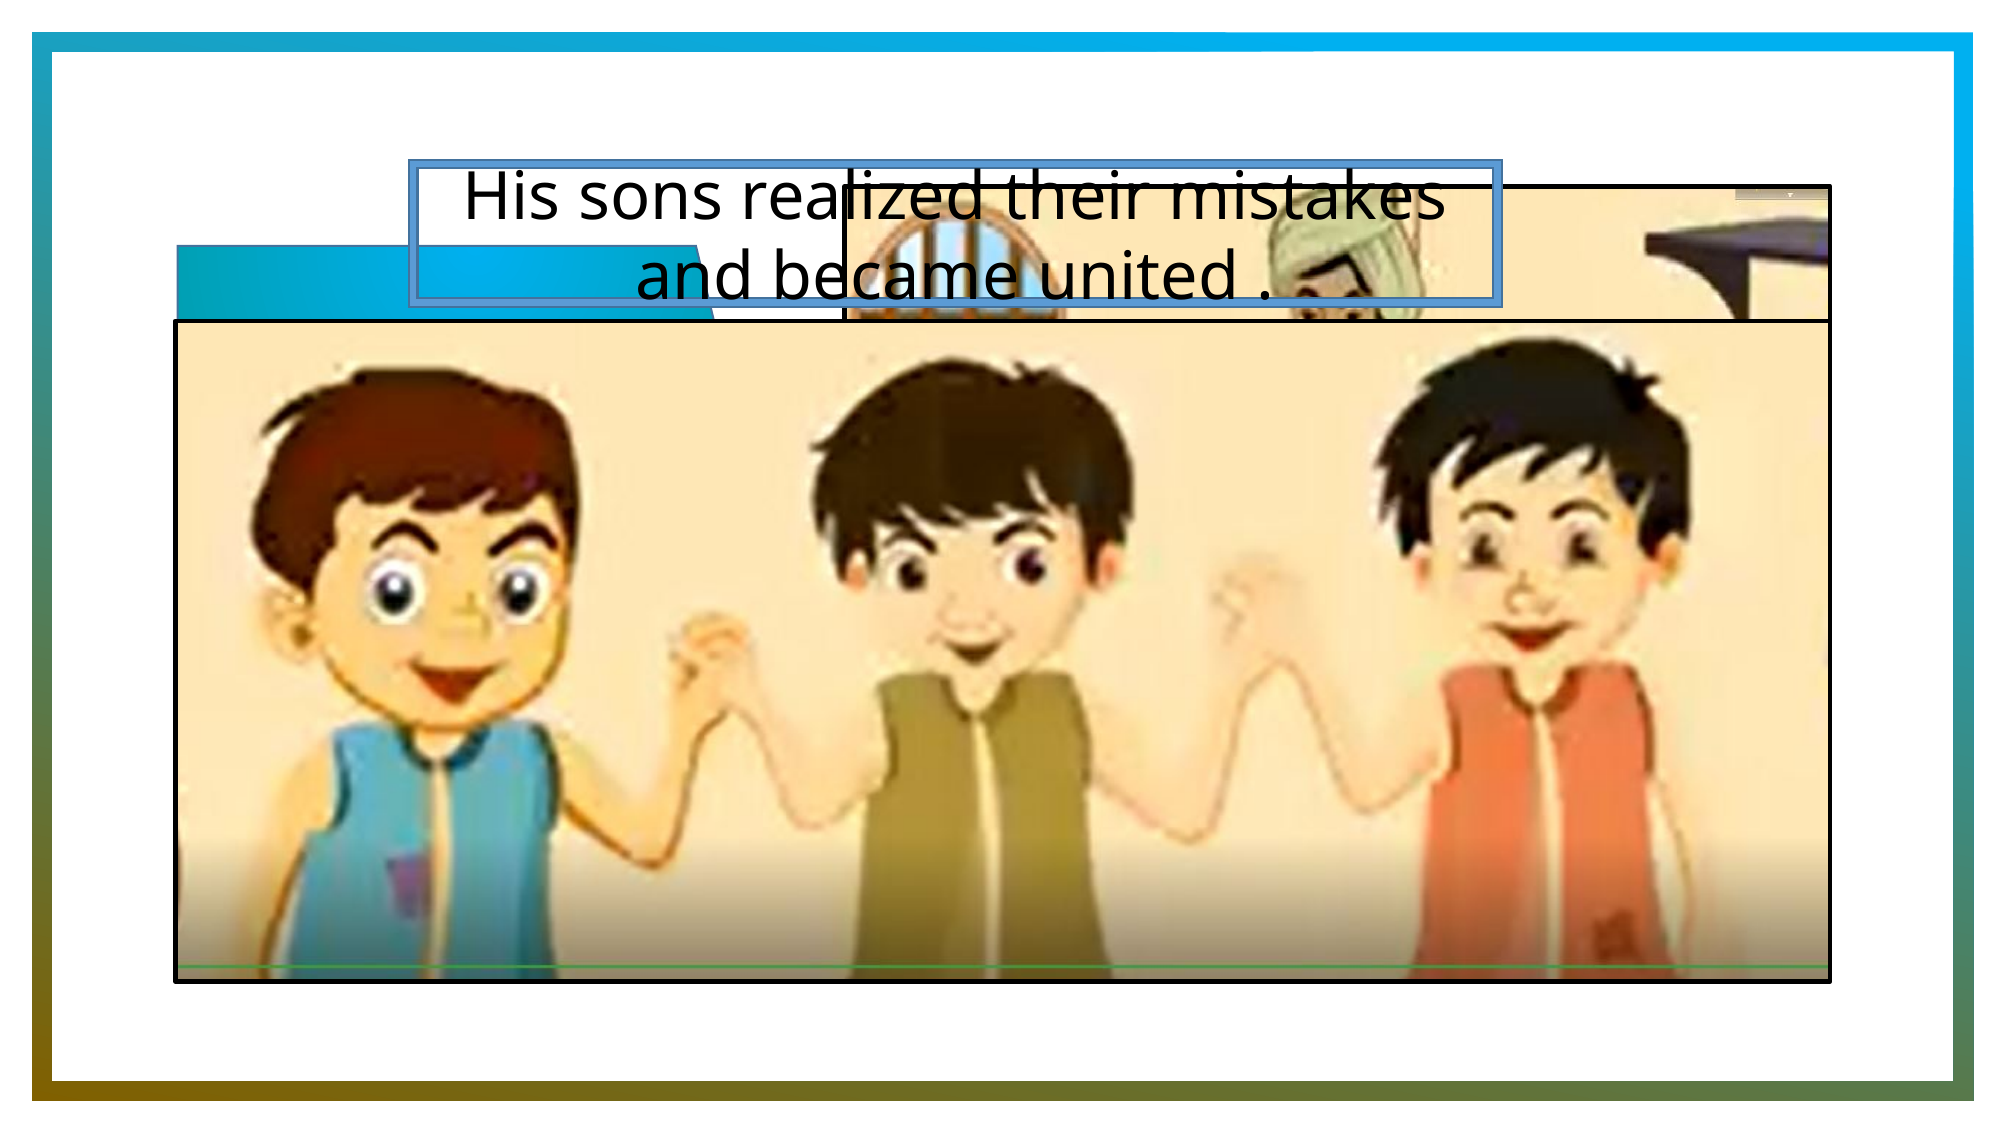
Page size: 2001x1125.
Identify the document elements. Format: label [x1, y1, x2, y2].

picture [178, 323, 1828, 979]
picture [847, 189, 1492, 297]
picture [1208, 267, 1228, 295]
picture [955, 189, 975, 215]
picture [1079, 189, 1097, 198]
picture [1170, 267, 1188, 278]
picture [891, 282, 908, 295]
picture [953, 268, 970, 297]
picture [847, 189, 1828, 319]
picture [1313, 202, 1330, 215]
picture [931, 268, 947, 297]
picture [992, 267, 1010, 278]
picture [1090, 268, 1108, 297]
picture [1352, 189, 1362, 201]
picture [917, 189, 935, 198]
picture [1387, 189, 1405, 198]
